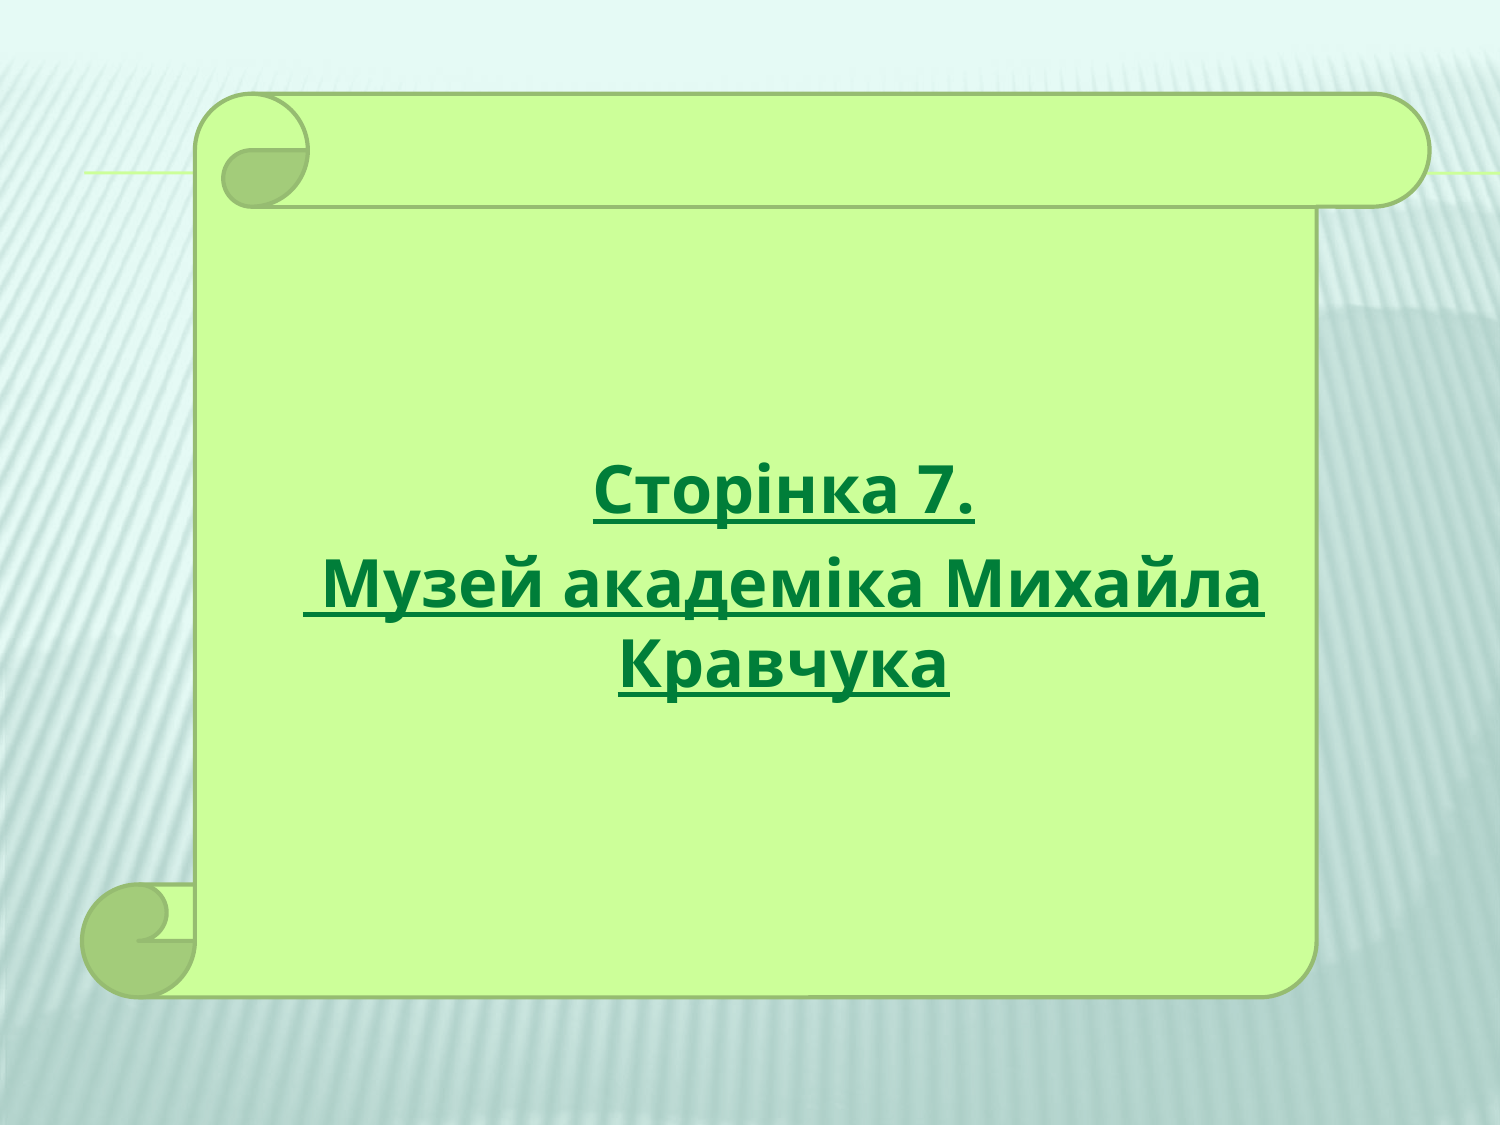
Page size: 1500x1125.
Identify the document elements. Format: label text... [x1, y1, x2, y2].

text_box Сторінка 7. Музей академіка Михайла Кравчука [79, 91, 1432, 1000]
